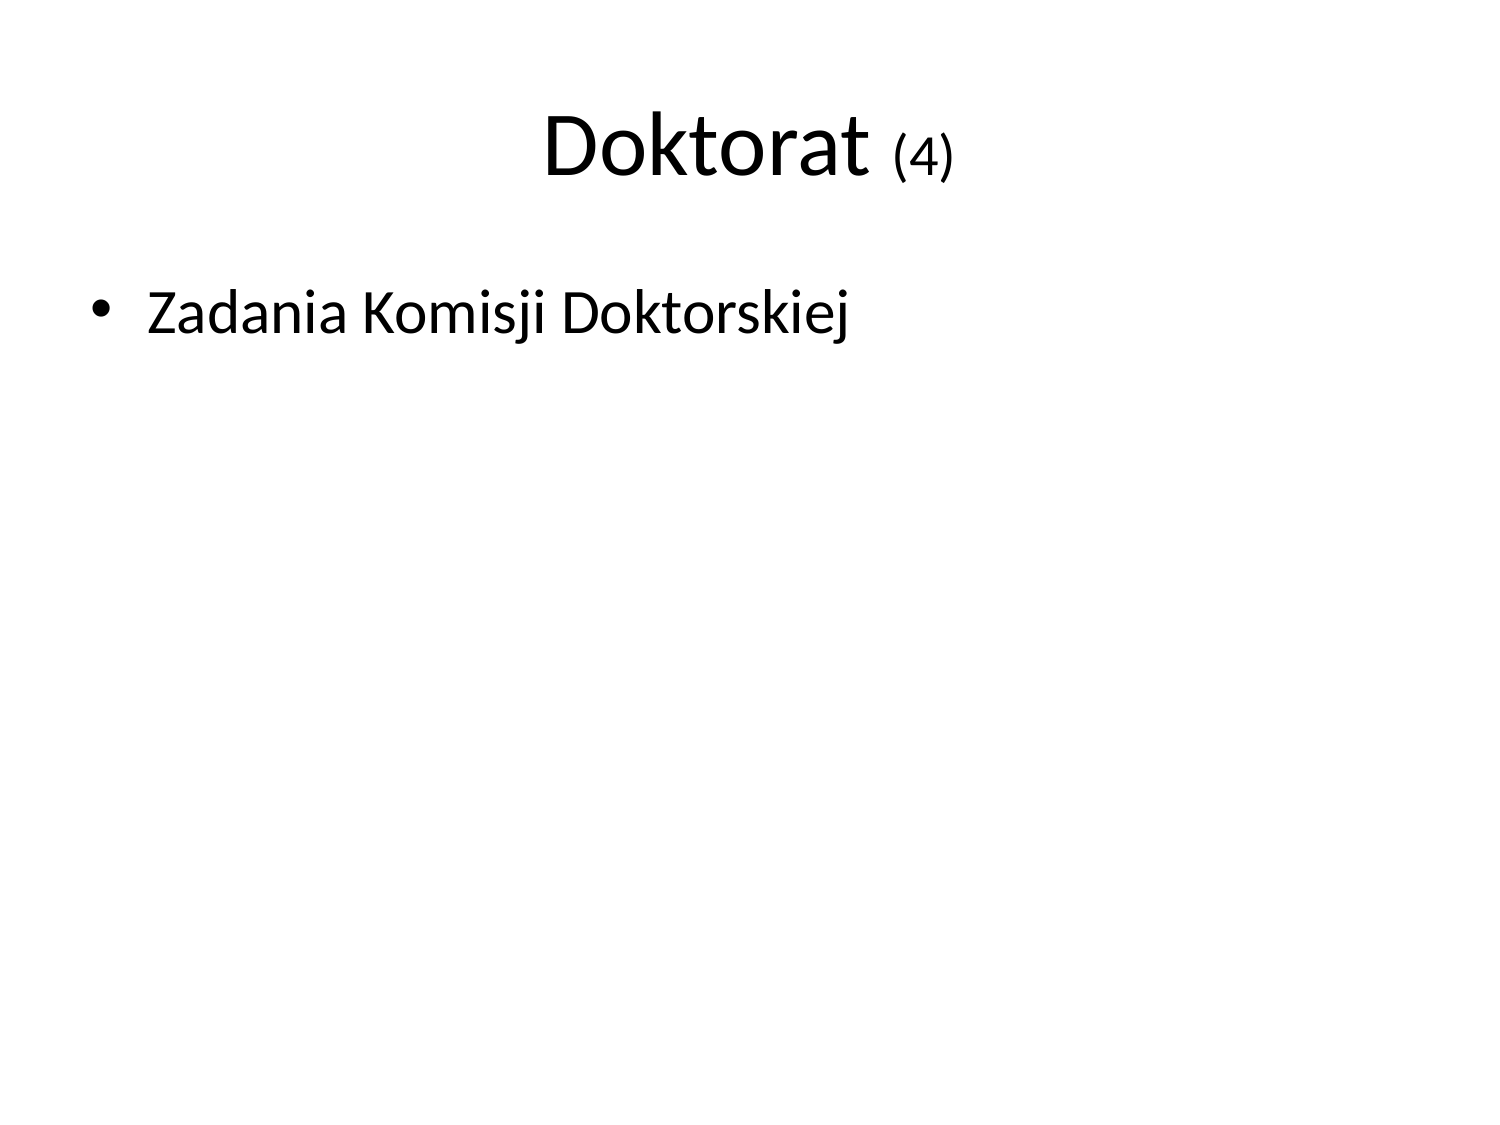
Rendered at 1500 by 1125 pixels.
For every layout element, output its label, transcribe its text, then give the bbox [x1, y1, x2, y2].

title Doktorat (4) [75, 45, 1425, 233]
list Zadania Komisji Doktorskiej podjęcie uchwały w sprawie dopuszczenia osoby ubiegającej się o nadanie stopnia naukowego doktora do publicznej obrony rozprawy doktorskiej, przeprowadzenie publicznej obrony rozprawy doktorskiej, podjęcie uchwały o przyjęciu obrony rozprawy doktorskiej, przygotowanie wniosku do Senatu o nadanie stopnia naukowego doktora. [75, 262, 1425, 1005]
